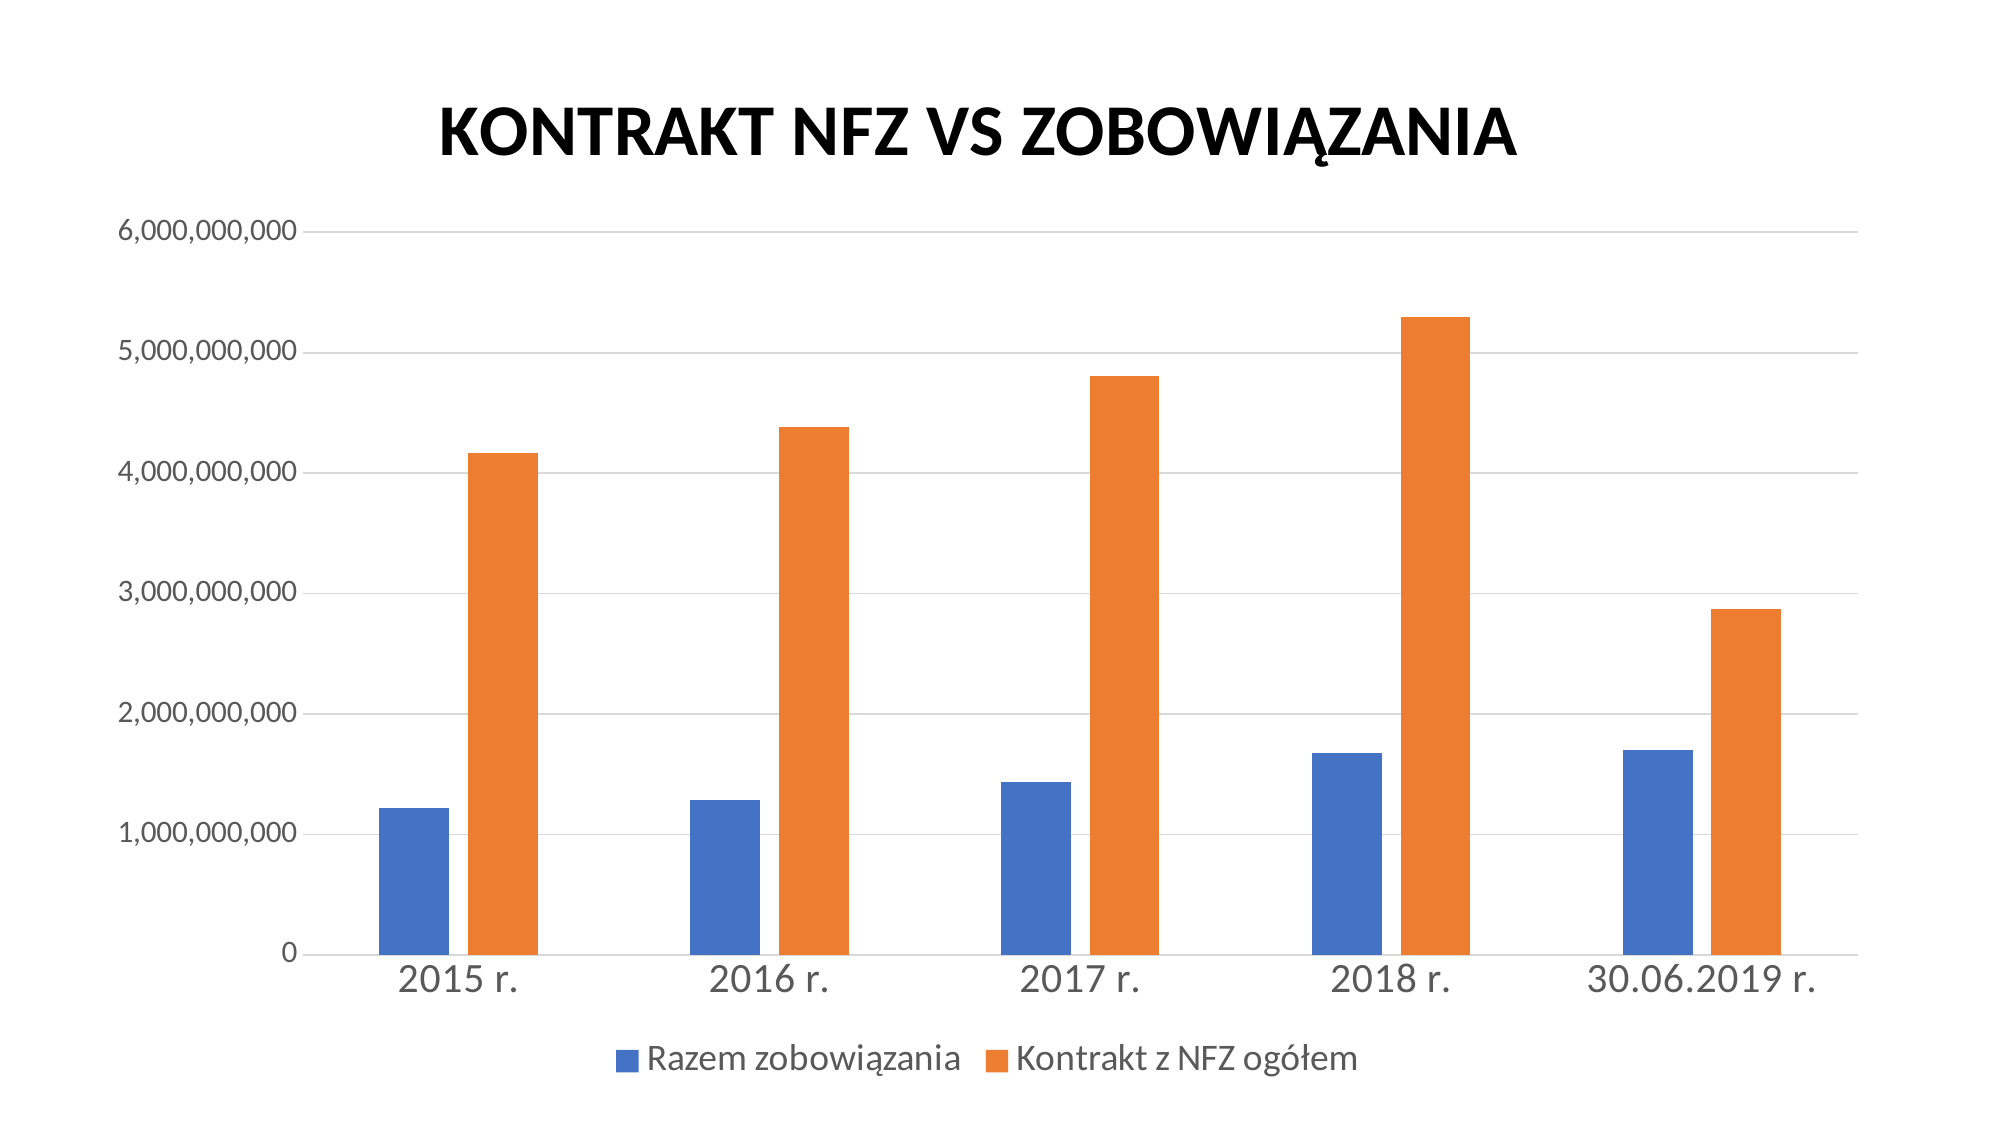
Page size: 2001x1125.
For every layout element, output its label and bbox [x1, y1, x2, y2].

chart [81, 49, 1894, 1088]
